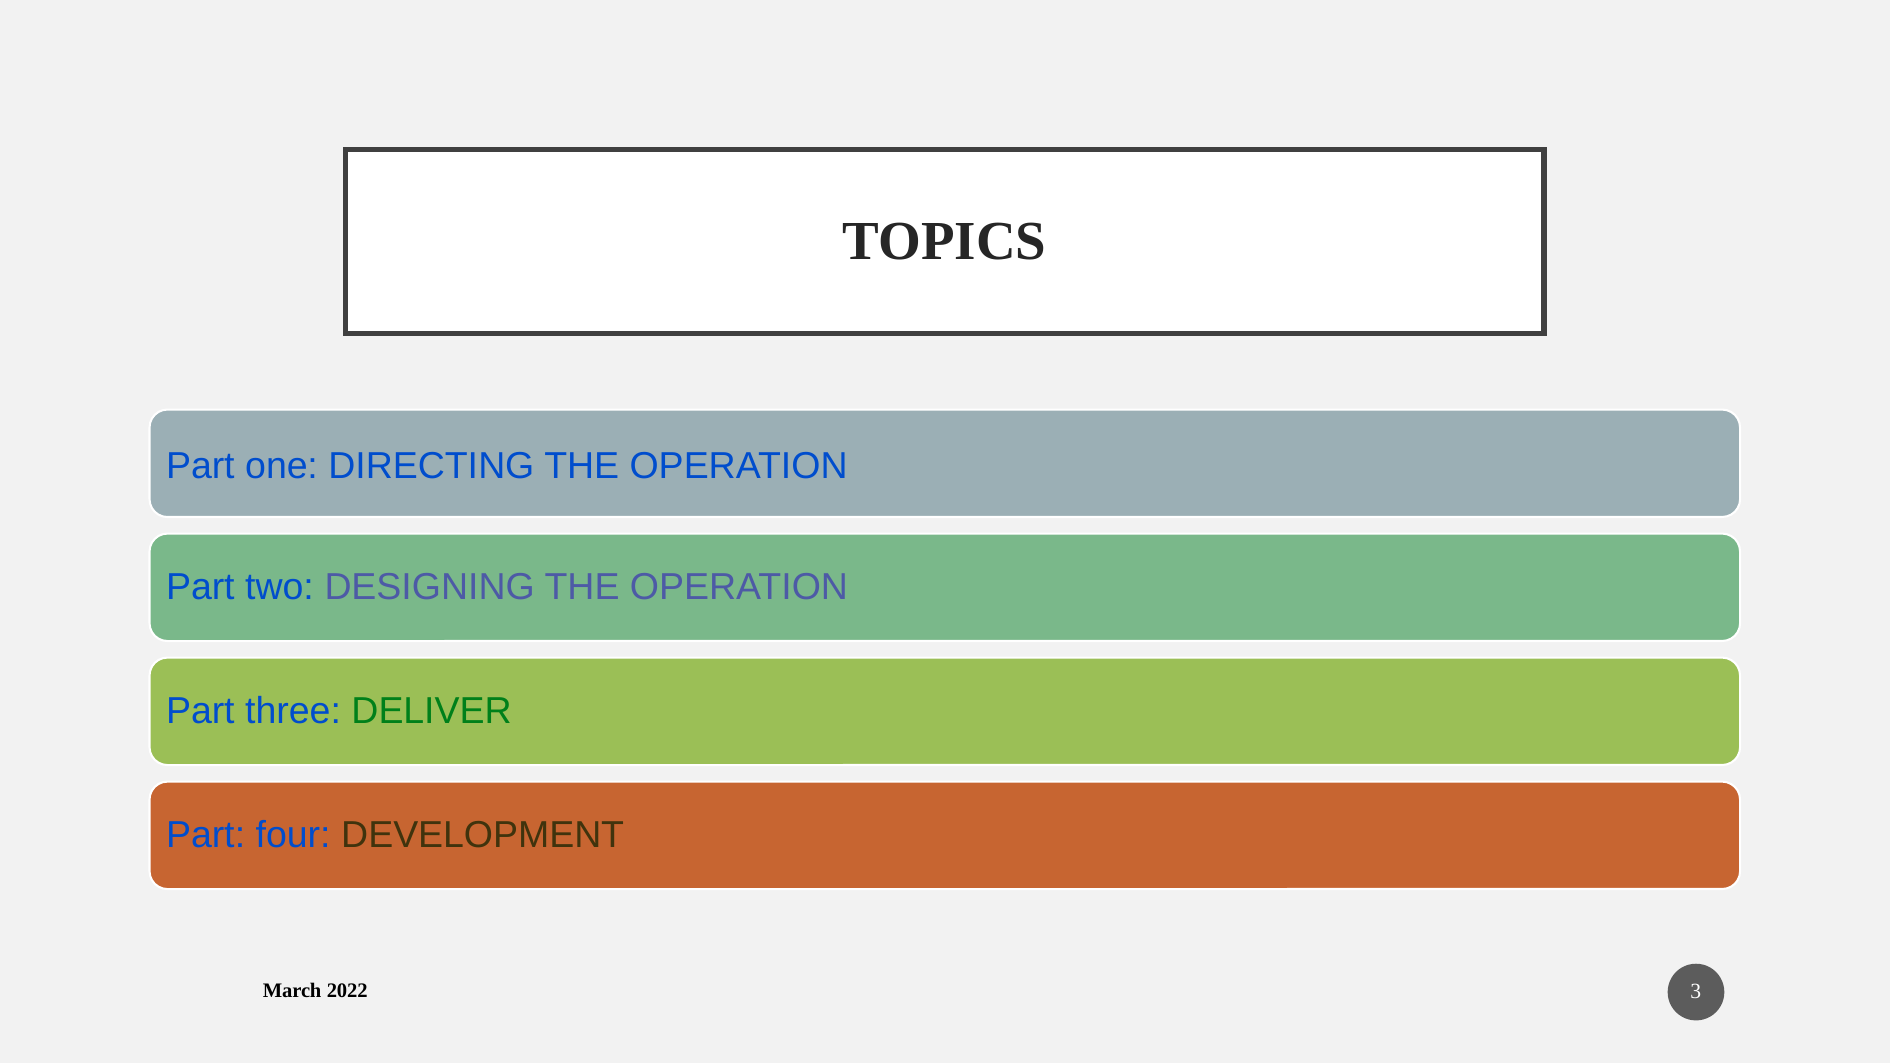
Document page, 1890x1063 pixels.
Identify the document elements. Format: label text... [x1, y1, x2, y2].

slide_number ‹#› [1667, 963, 1725, 1021]
title TOPICS [343, 147, 1547, 336]
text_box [149, 409, 1741, 890]
footer March 2022 [247, 964, 1163, 1015]
